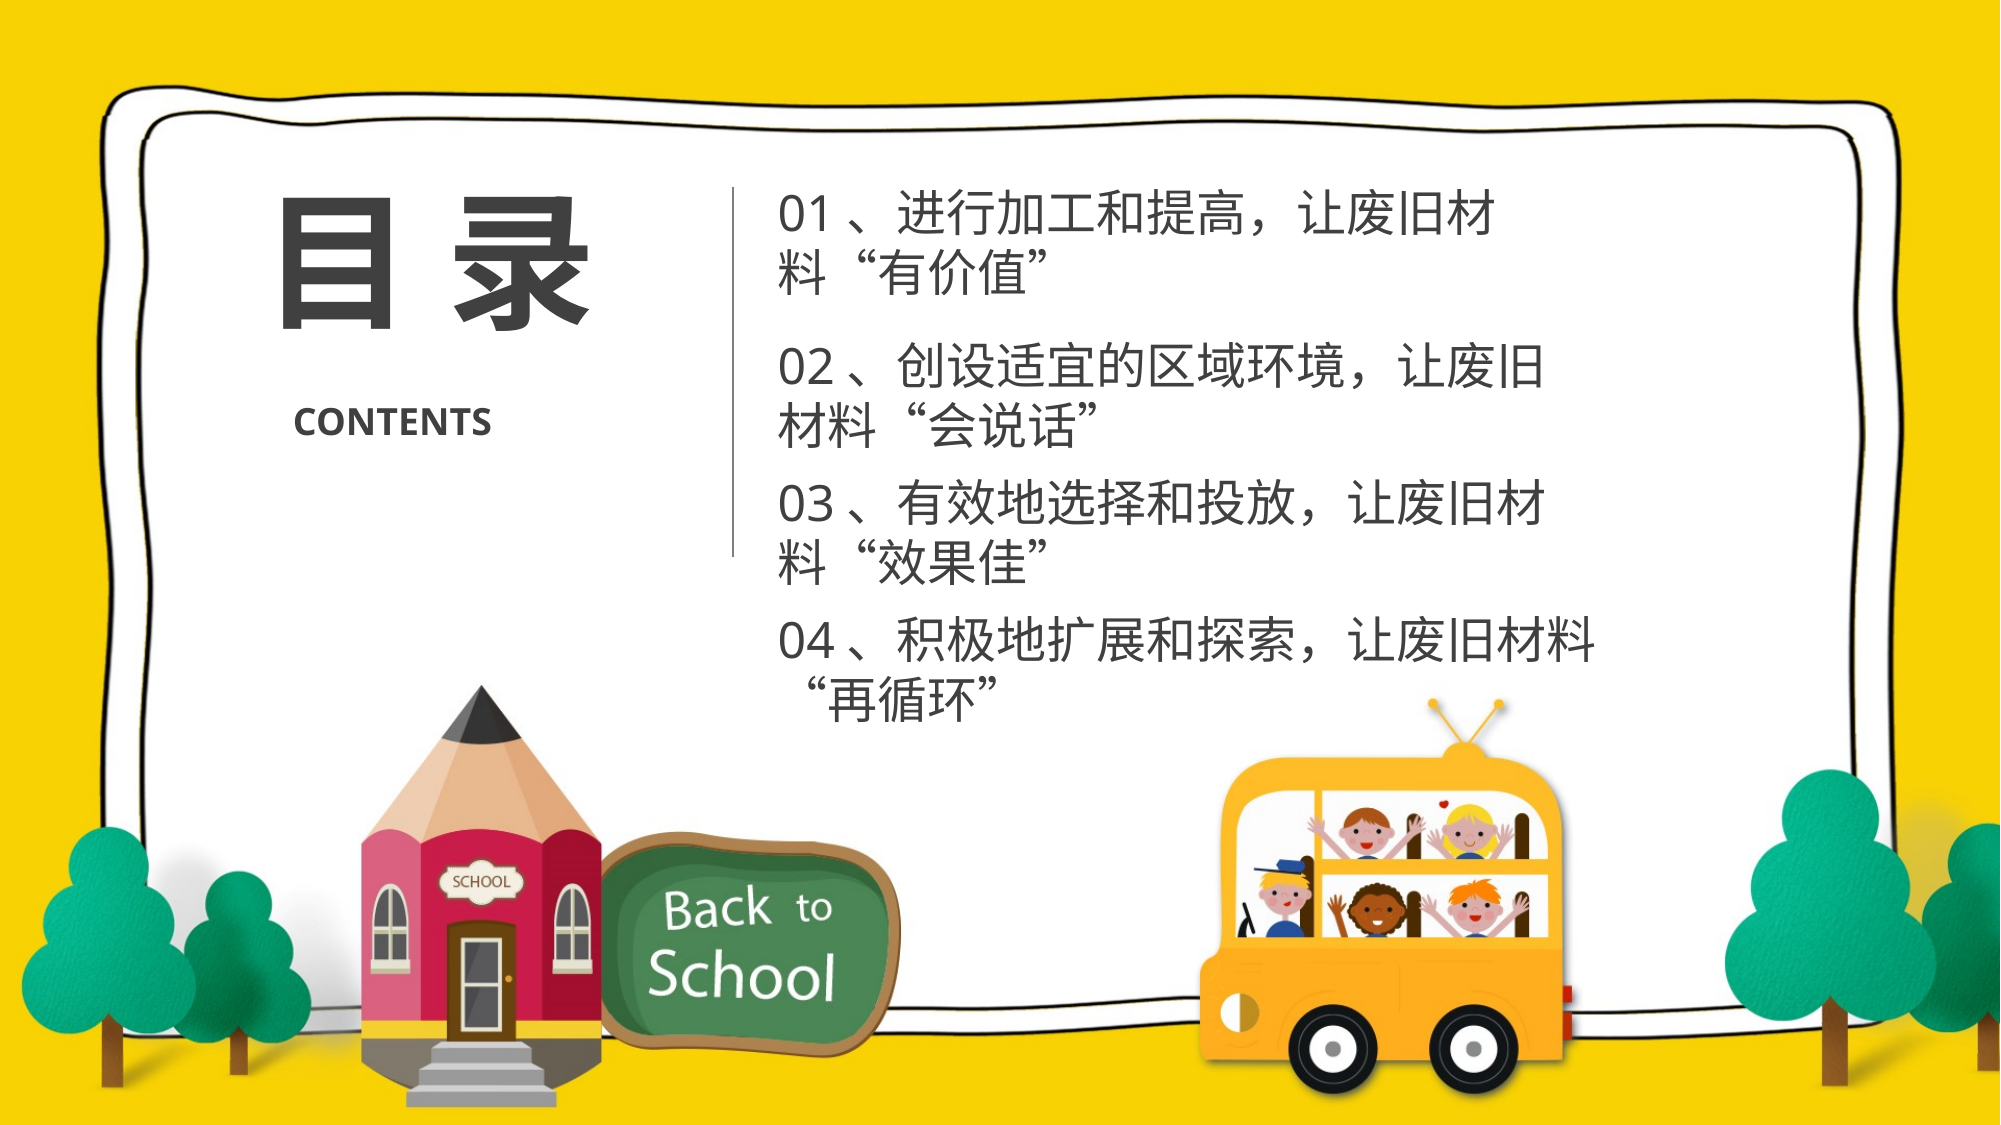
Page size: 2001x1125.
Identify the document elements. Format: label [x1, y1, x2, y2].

text_box [226, 159, 1620, 738]
picture [0, 0, 2000, 1125]
